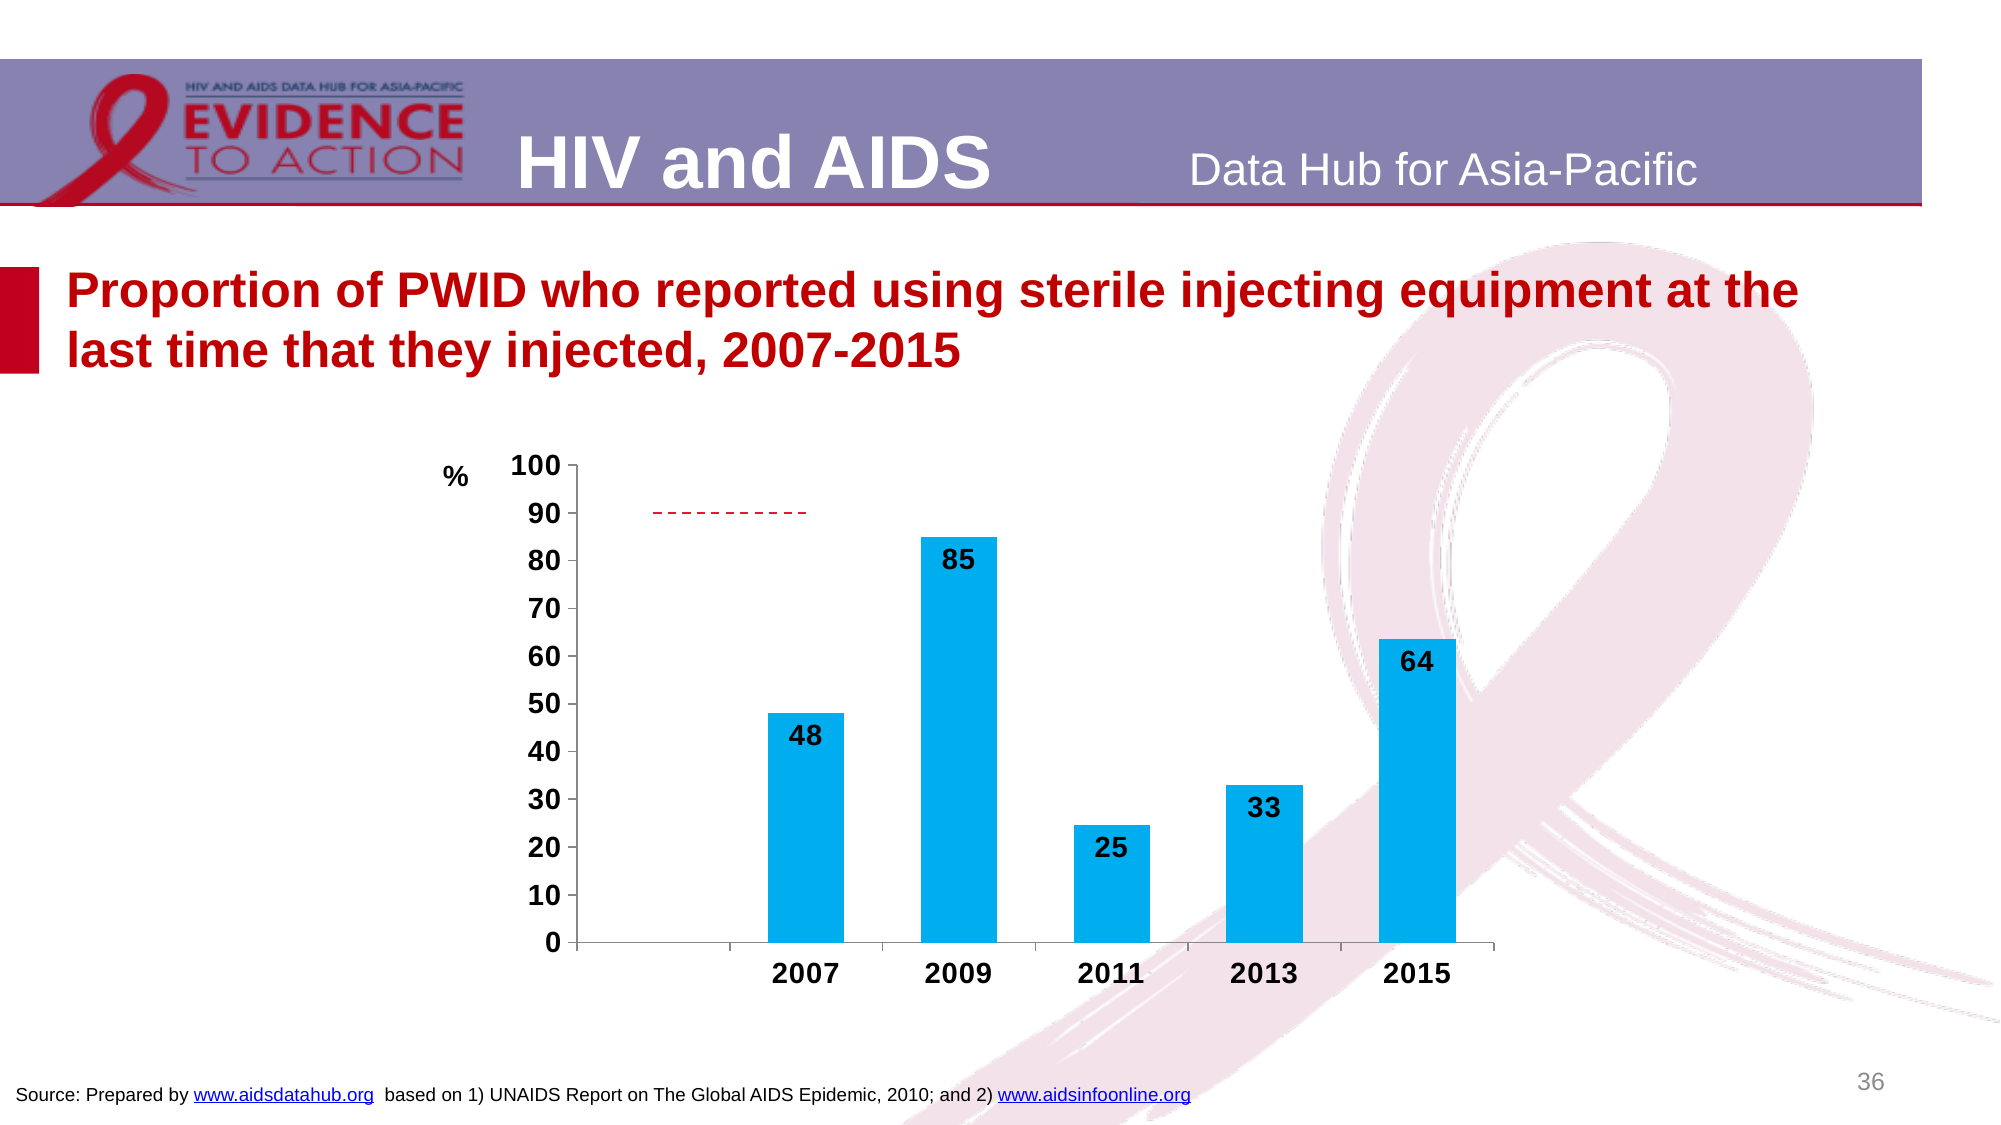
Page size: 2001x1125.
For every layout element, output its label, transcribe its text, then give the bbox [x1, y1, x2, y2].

chart [424, 437, 1516, 1002]
picture [706, 181, 2000, 1125]
text_box Source: Prepared by www.aidsdatahub.org based on 1) UNAIDS Report on The Global AIDS Epidemic, 2010; and 2) www.aidsinfoonline.org [0, 1074, 1328, 1125]
title Proportion of PWID who reported using sterile injecting equipment at the last time that they injected, 2007-2015 [51, 249, 1890, 333]
picture [11, 74, 469, 207]
slide_number 36 [1781, 1042, 1900, 1103]
